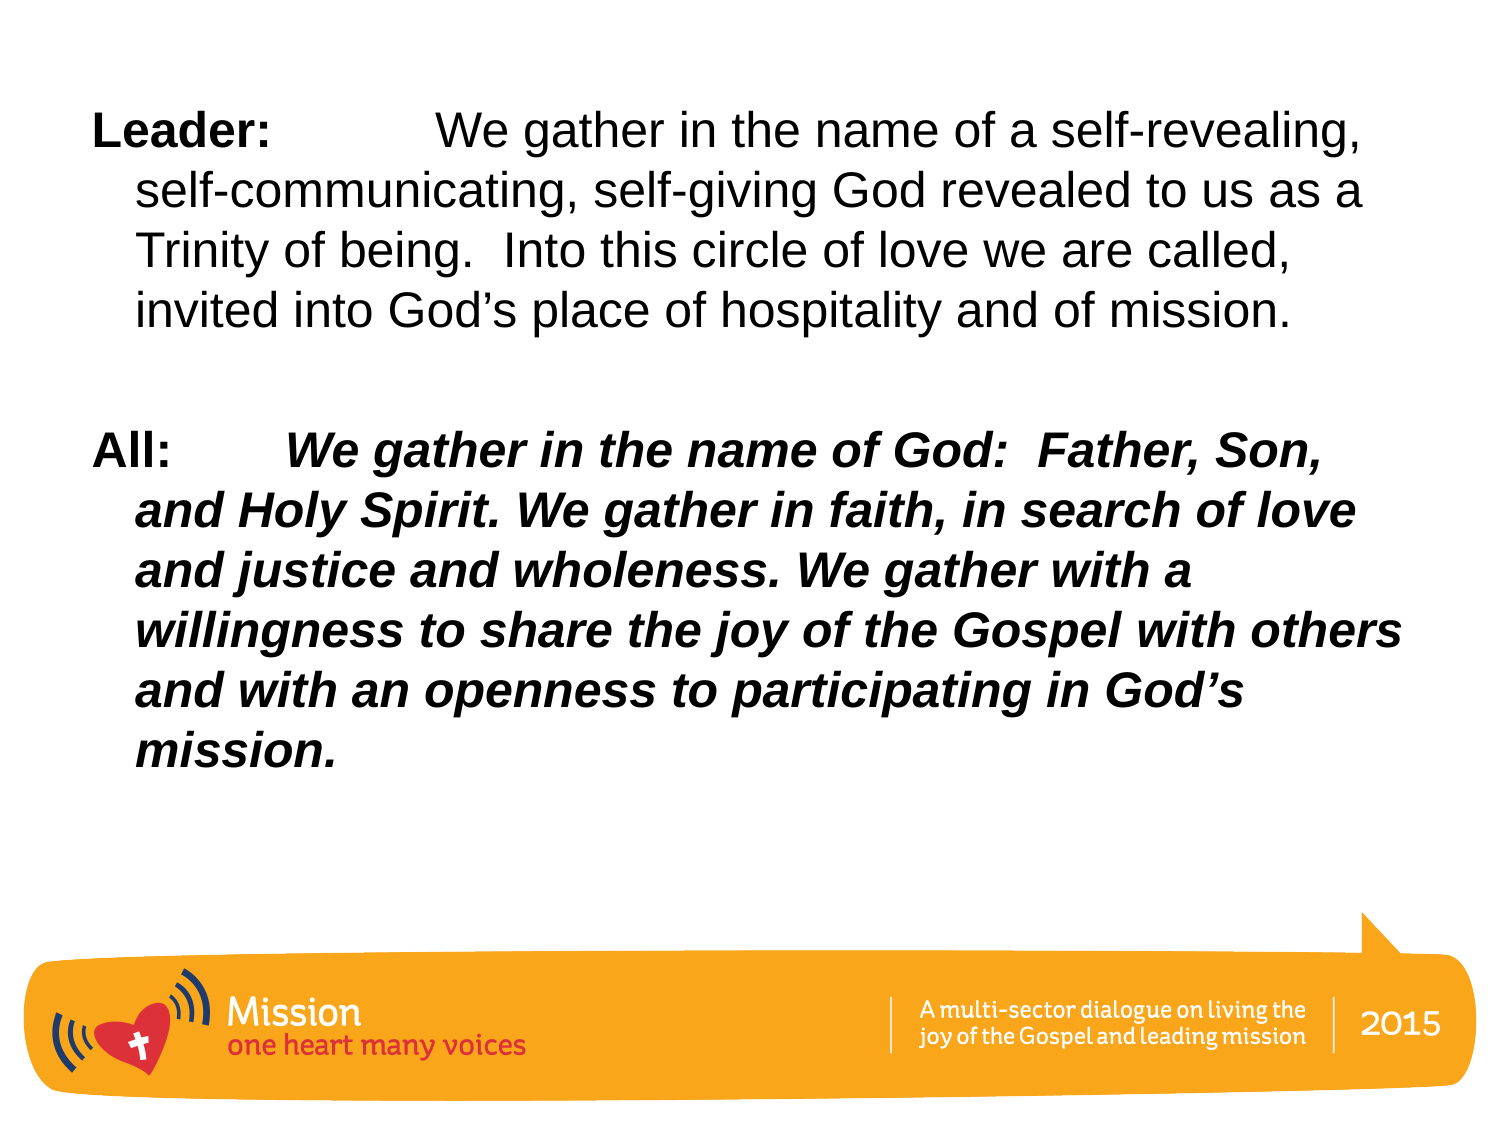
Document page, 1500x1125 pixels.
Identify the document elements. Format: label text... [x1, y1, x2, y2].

picture [0, 905, 1500, 1125]
list Leader: We gather in the name of a self-revealing, self-communicating, self-giving God revealed to us as a Trinity of being. Into this circle of love we are called, invited into God’s place of hospitality and of mission. All: We gather in the name of God: Father, Son, and Holy Spirit. We gather in faith, in search of love and justice and wholeness. We gather with a willingness to share the joy of the Gospel with others and with an openness to participating in God’s mission. [76, 90, 1427, 869]
